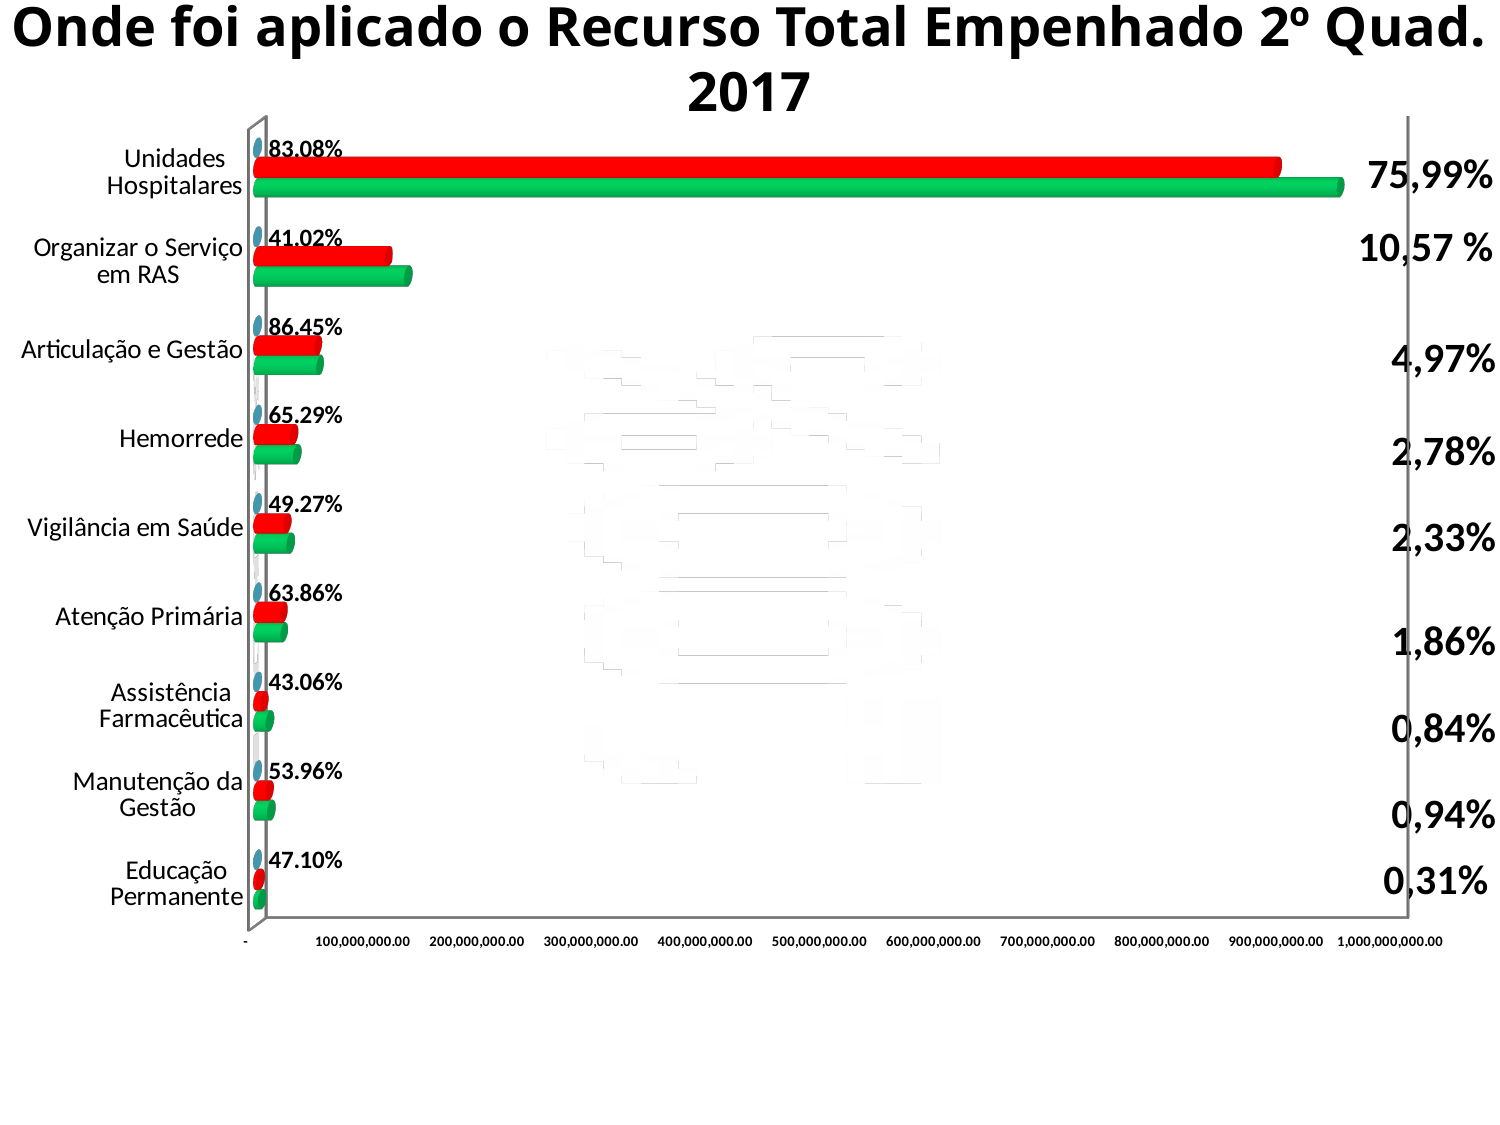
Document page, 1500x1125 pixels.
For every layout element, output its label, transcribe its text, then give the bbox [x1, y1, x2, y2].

text_box 0,31% [1492, 846, 1500, 911]
chart [10, 109, 1488, 1125]
text_box 1,86% [1492, 606, 1500, 671]
text_box Onde foi aplicado o Recurso Total Empenhado 2º Quad. 2017 [0, 0, 1500, 114]
text_box 0,94% [1492, 779, 1500, 844]
text_box 2,33% [1492, 502, 1500, 568]
text_box 2,78% [1492, 416, 1500, 482]
text_box 0,84% [1492, 693, 1500, 759]
text_box 4,97% [1492, 323, 1500, 389]
text_box 10,57 % [1492, 212, 1500, 278]
text_box 75,99% [1492, 139, 1500, 204]
